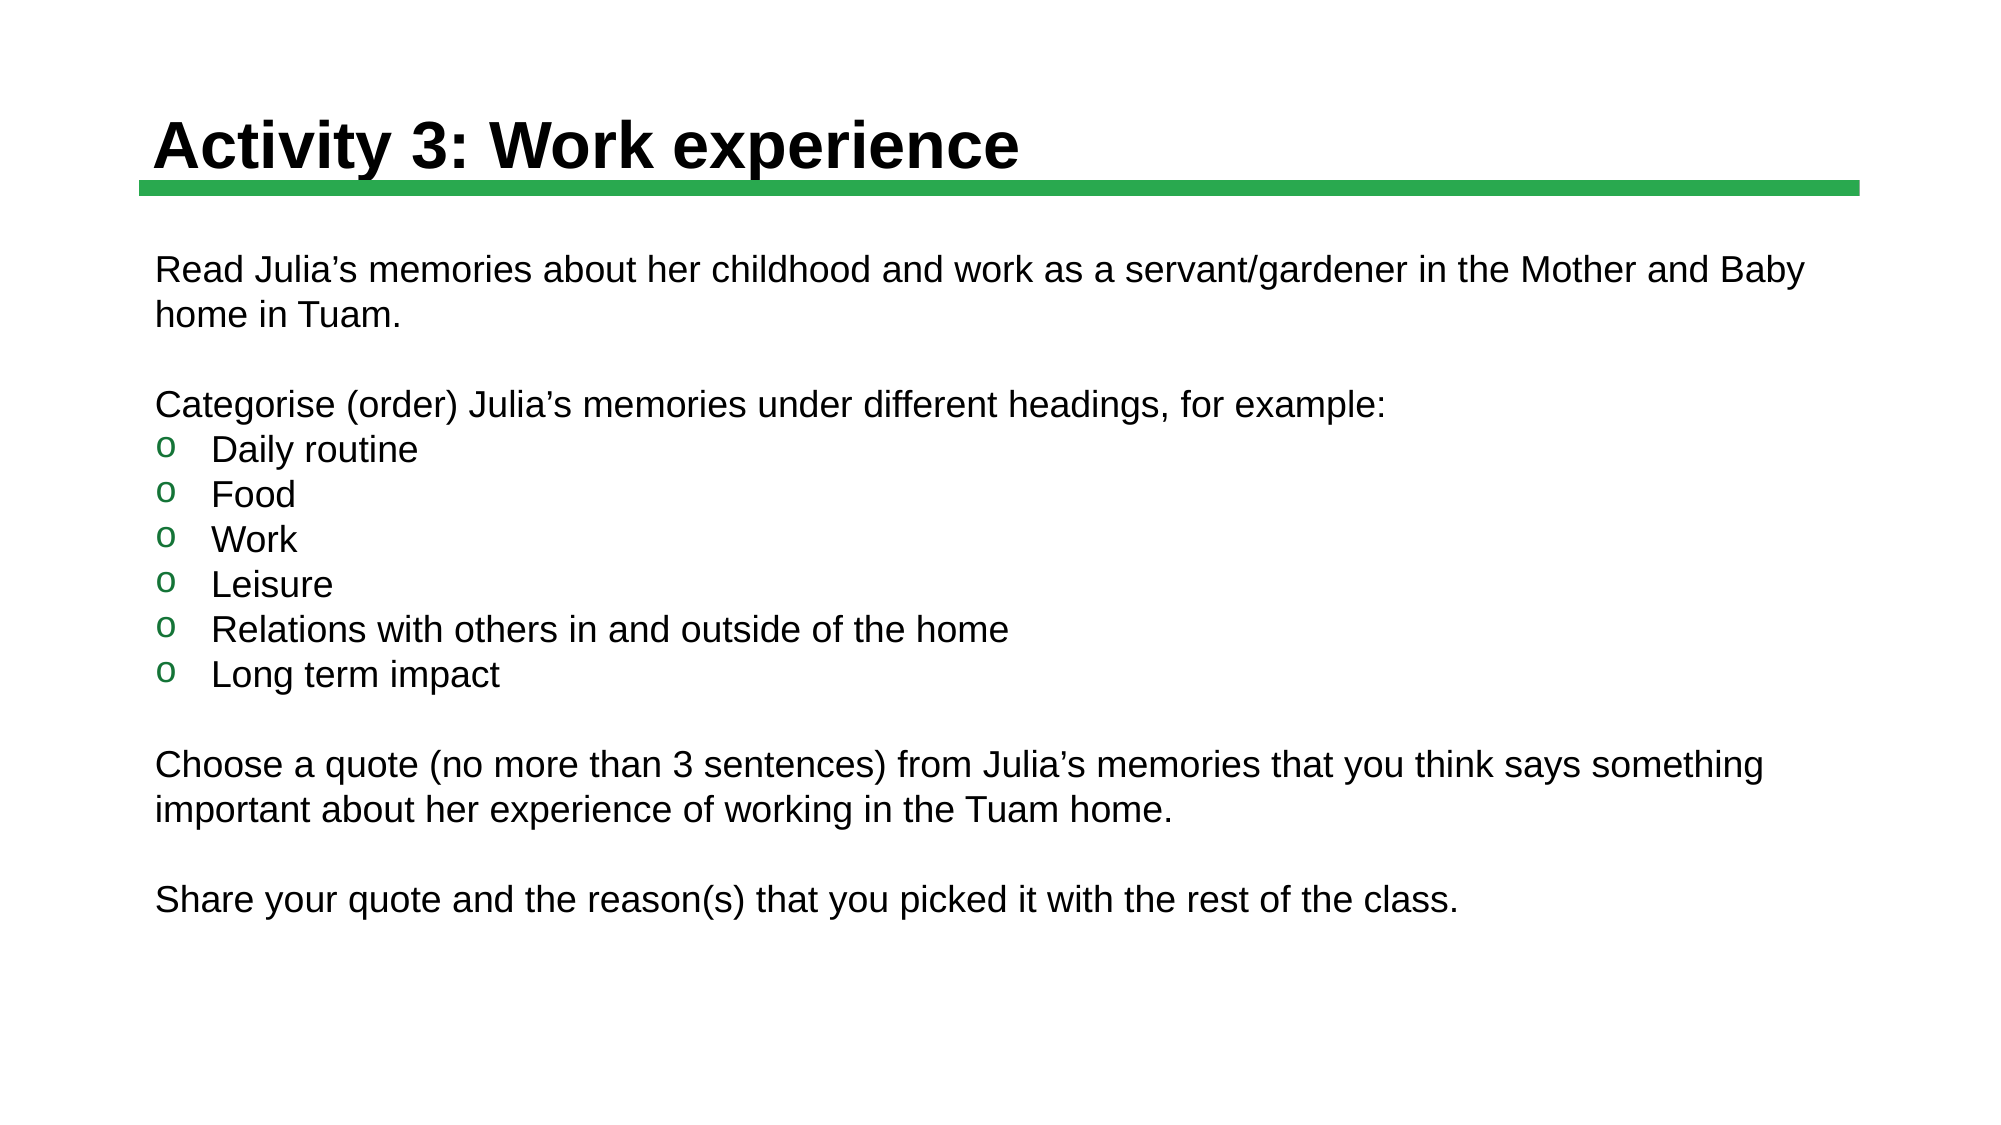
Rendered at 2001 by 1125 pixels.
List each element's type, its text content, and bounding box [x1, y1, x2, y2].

text_box Read Julia’s memories about her childhood and work as a servant/gardener in the Mother and Baby home in Tuam. Categorise (order) Julia’s memories under different headings, for example: Daily routine Food Work Leisure Relations with others in and outside of the home Long term impact Choose a quote (no more than 3 sentences) from Julia’s memories that you think says something important about her experience of working in the Tuam home. Share your quote and the reason(s) that you picked it with the rest of the class. [139, 256, 1861, 928]
picture [139, 180, 1867, 196]
text_box Activity 3: Work experience [137, 38, 1863, 256]
